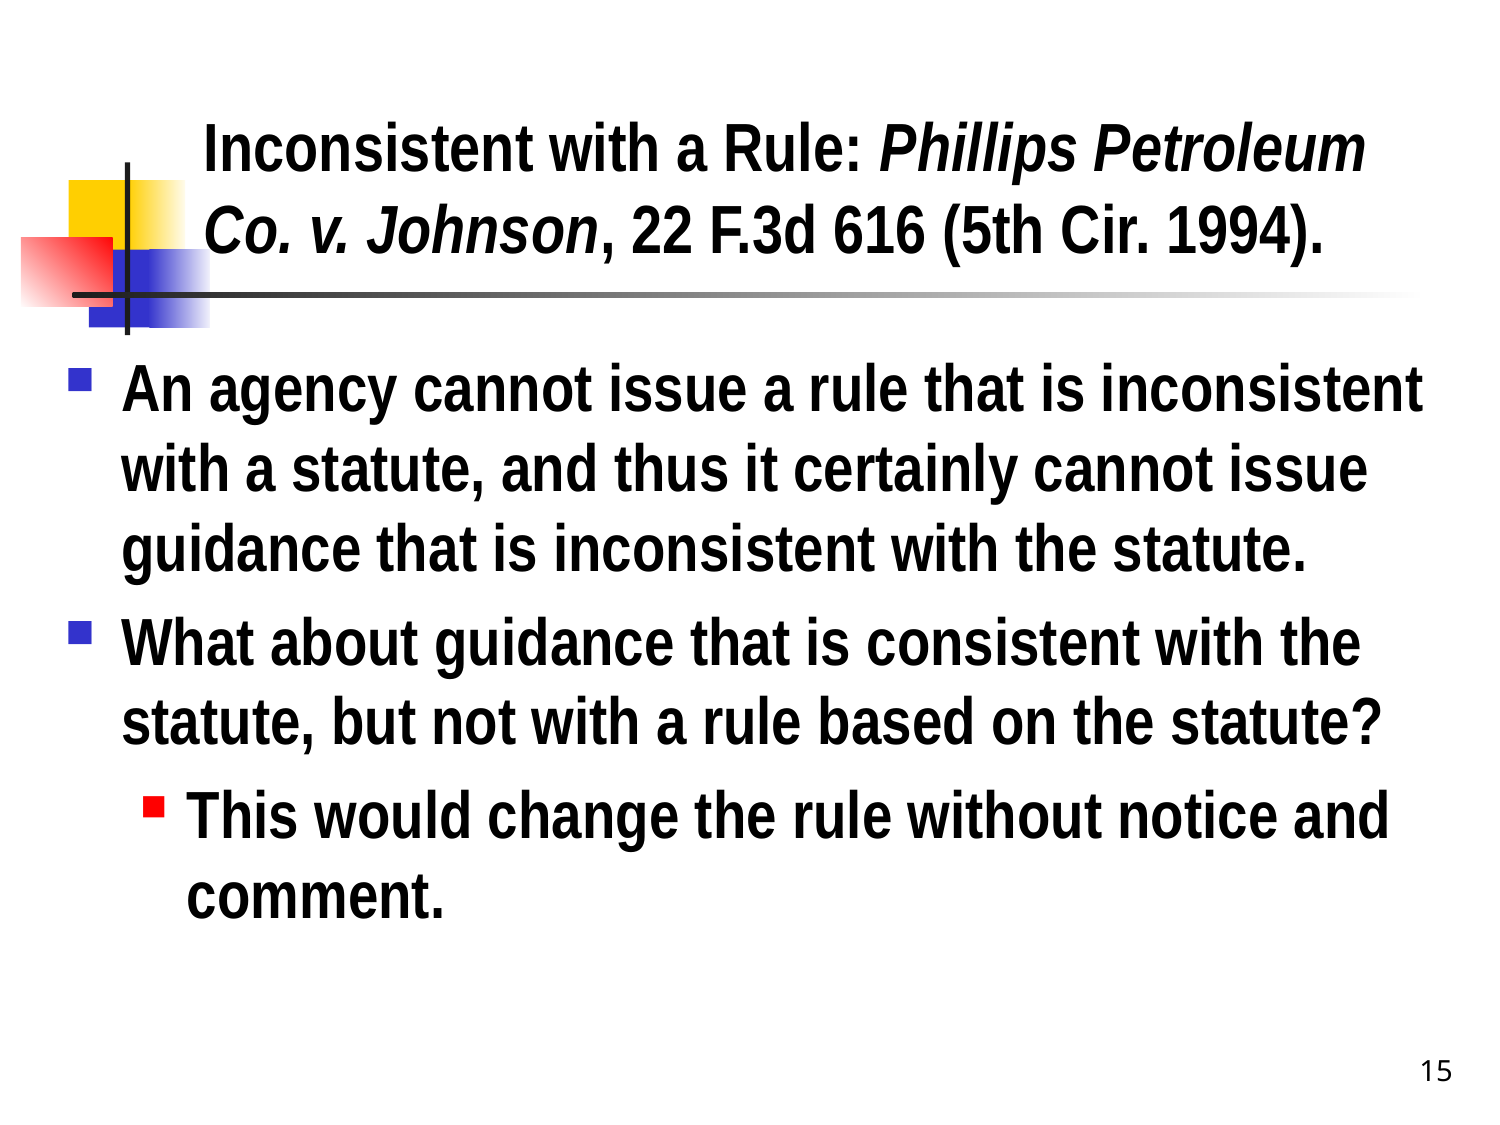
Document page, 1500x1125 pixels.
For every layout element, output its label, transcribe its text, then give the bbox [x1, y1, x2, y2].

list An agency cannot issue a rule that is inconsistent with a statute, and thus it certainly cannot issue guidance that is inconsistent with the statute. What about guidance that is consistent with the statute, but not with a rule based on the statute? This would change the rule without notice and comment. [50, 337, 1450, 1075]
slide_number 15 [1155, 1024, 1468, 1100]
title Inconsistent with a Rule: Phillips Petroleum Co. v. Johnson, 22 F.3d 616 (5th Cir. 1994). [188, 35, 1468, 275]
